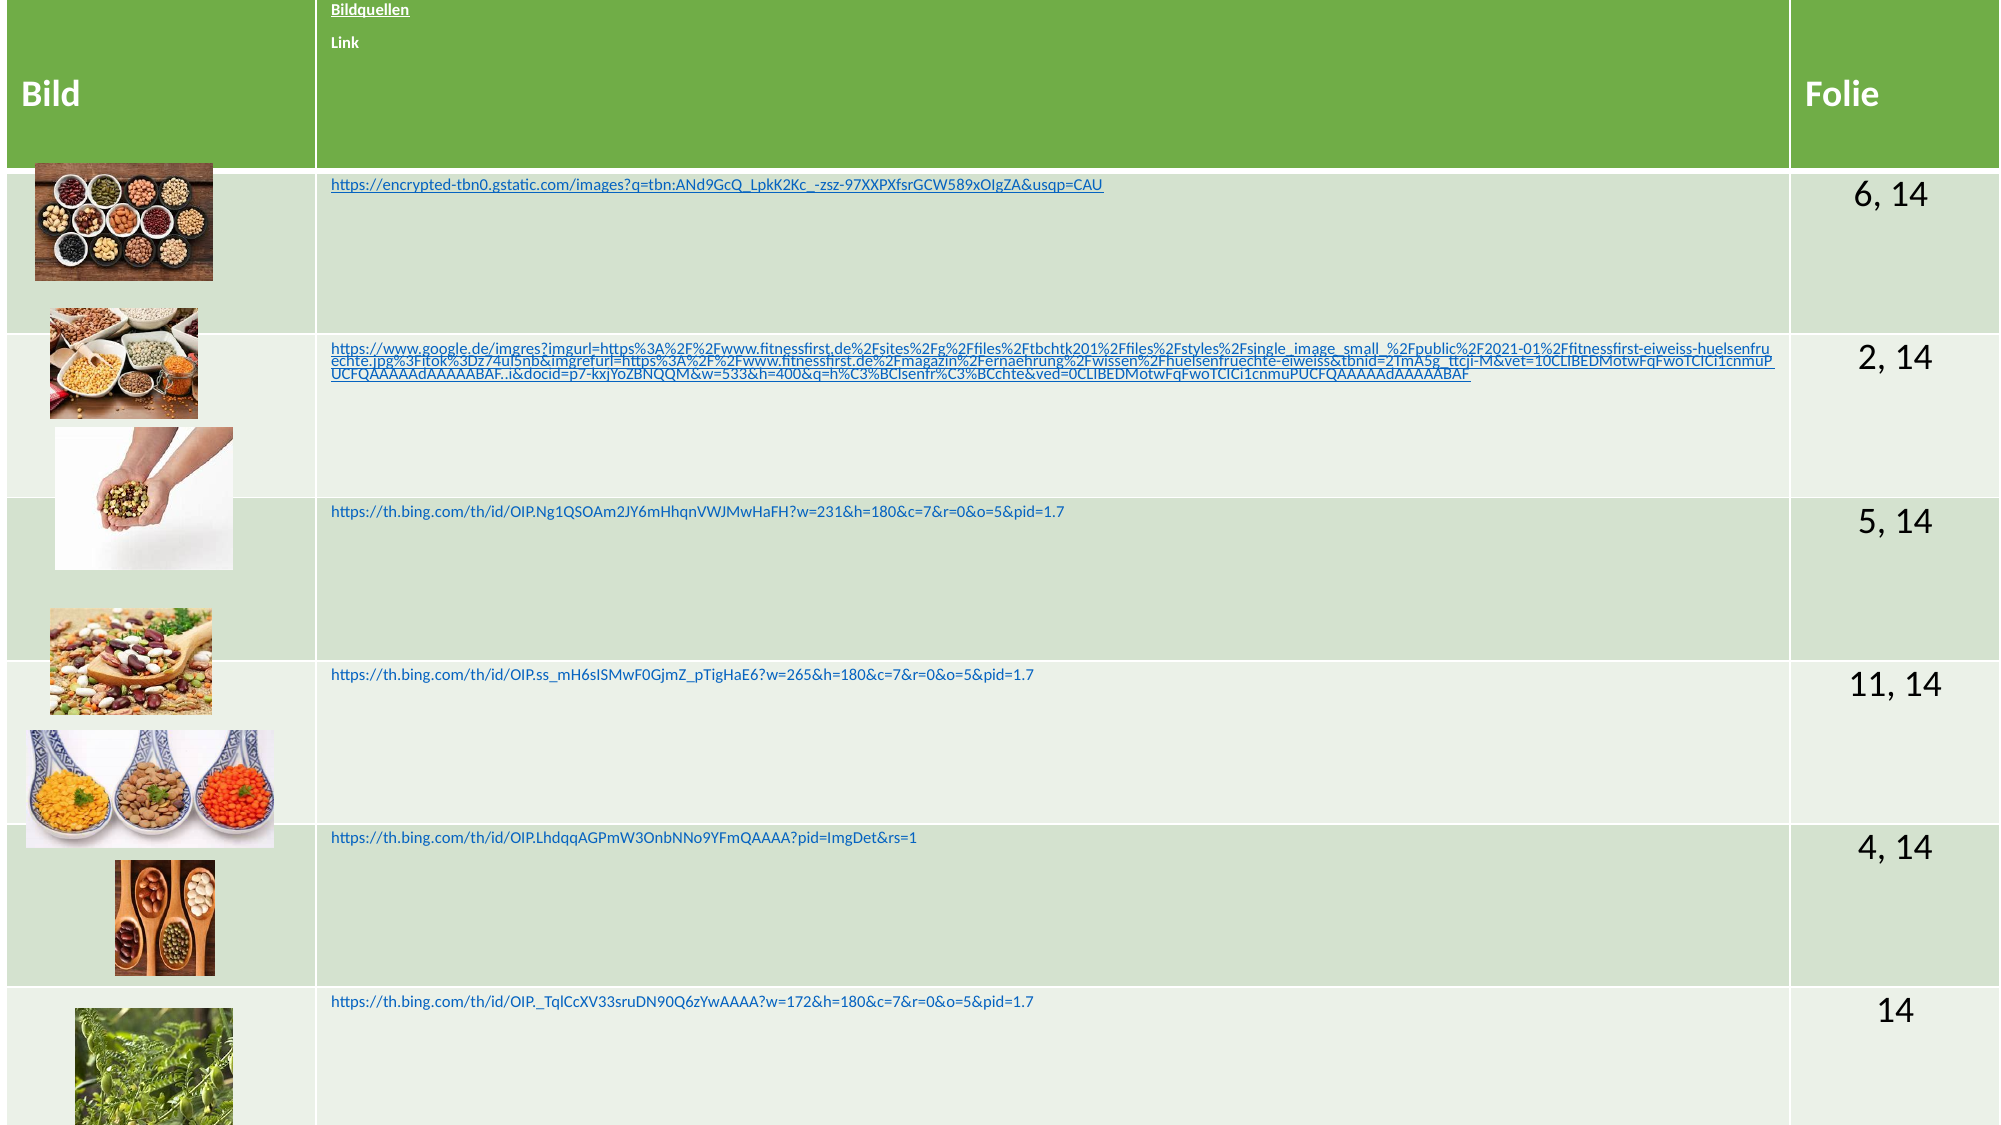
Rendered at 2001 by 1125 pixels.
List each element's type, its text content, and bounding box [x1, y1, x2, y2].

table_cell 6, 14 [1791, 174, 1999, 333]
table_cell [7, 825, 315, 986]
table_header Bildquellen Link [317, 0, 1789, 168]
table_cell [7, 174, 315, 333]
picture [55, 427, 233, 570]
picture [35, 163, 213, 281]
table_cell 11, 14 [1791, 662, 1999, 823]
table_cell [7, 988, 315, 1125]
table_cell https://th.bing.com/th/id/OIP._TqlCcXV33sruDN90Q6zYwAAAA?w=172&h=180&c=7&r=0&o=5&pid=1.7 [317, 988, 1789, 1125]
table_cell 2, 14 [1791, 335, 1999, 497]
table_cell https://th.bing.com/th/id/OIP.LhdqqAGPmW3OnbNNo9YFmQAAAA?pid=ImgDet&rs=1 [317, 825, 1789, 986]
table_cell https://th.bing.com/th/id/OIP.Ng1QSOAm2JY6mHhqnVWJMwHaFH?w=231&h=180&c=7&r=0&o=5&pid=1.7 [317, 498, 1789, 660]
picture [26, 730, 274, 848]
table_cell 14 [1791, 988, 1999, 1125]
picture [49, 608, 212, 715]
table_cell [7, 498, 315, 660]
table_cell https://www.google.de/imgres?imgurl=https%3A%2F%2Fwww.fitnessfirst.de%2Fsites%2Fg%2Ffiles%2Ftbchtk201%2Ffiles%2Fstyles%2Fsingle_image_small_%2Fpublic%2F2021-01%2Ffitnessfirst-eiweiss-huelsenfruechte.jpg%3Fitok%3Dz74ul5nb&imgrefurl=https%3A%2F%2Fwww.fitnessfirst.de%2Fmagazin%2Fernaehrung%2Fwissen%2Fhuelsenfruechte-eiweiss&tbnid=2TmA5g_ttcji-M&vet=10CLIBEDMotwFqFwoTCICi1cnmuPUCFQAAAAAdAAAAABAF..i&docid=p7-kxjYoZBNQQM&w=533&h=400&q=h%C3%BClsenfr%C3%BCchte&ved=0CLIBEDMotwFqFwoTCICi1cnmuPUCFQAAAAAdAAAAABAF [317, 335, 1789, 497]
table_header Folie [1791, 0, 1999, 168]
table_cell [7, 662, 315, 823]
picture [115, 860, 215, 976]
table_cell https://th.bing.com/th/id/OIP.ss_mH6sISMwF0GjmZ_pTigHaE6?w=265&h=180&c=7&r=0&o=5&pid=1.7 [317, 662, 1789, 823]
table_cell https://encrypted-tbn0.gstatic.com/images?q=tbn:ANd9GcQ_LpkK2Kc_-zsz-97XXPXfsrGCW589xOIgZA&usqp=CAU [317, 174, 1789, 333]
table_header Bild [7, 0, 315, 168]
table_cell 4, 14 [1791, 825, 1999, 986]
picture [50, 308, 198, 419]
table_cell [7, 335, 315, 497]
picture [75, 1007, 233, 1125]
table_cell 5, 14 [1791, 498, 1999, 660]
